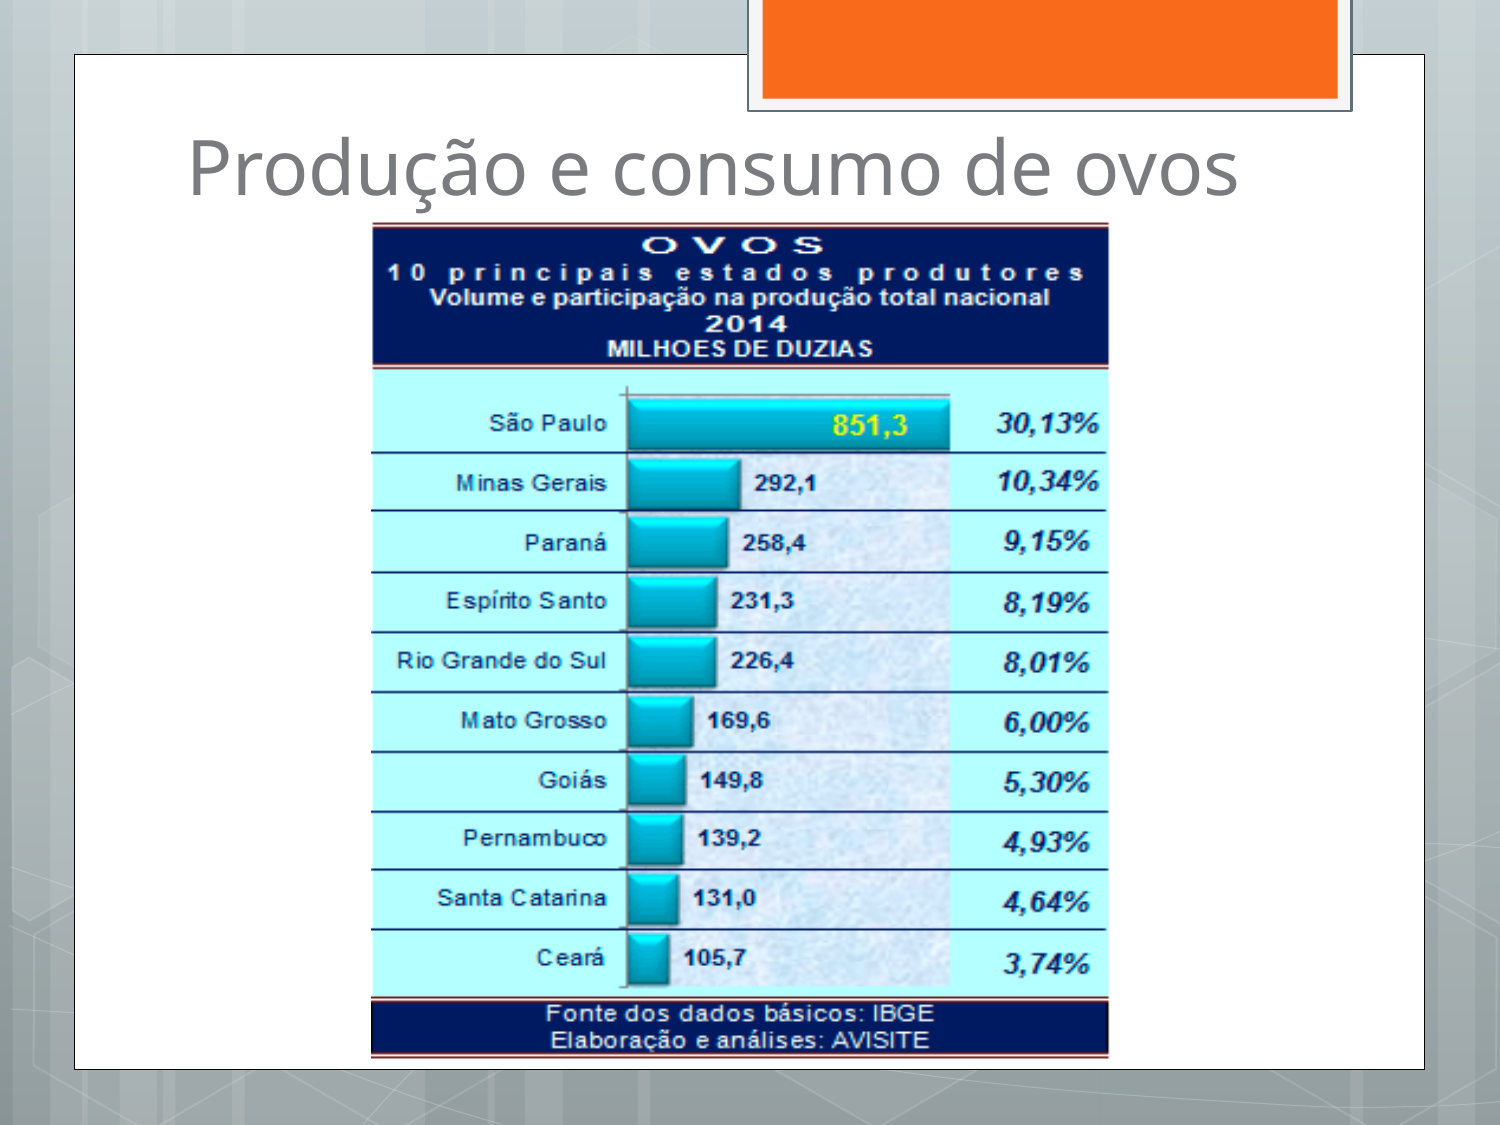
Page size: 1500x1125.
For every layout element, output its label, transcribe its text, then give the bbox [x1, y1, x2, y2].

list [371, 219, 1114, 1062]
title Produção e consumo de ovos [171, 30, 1324, 219]
